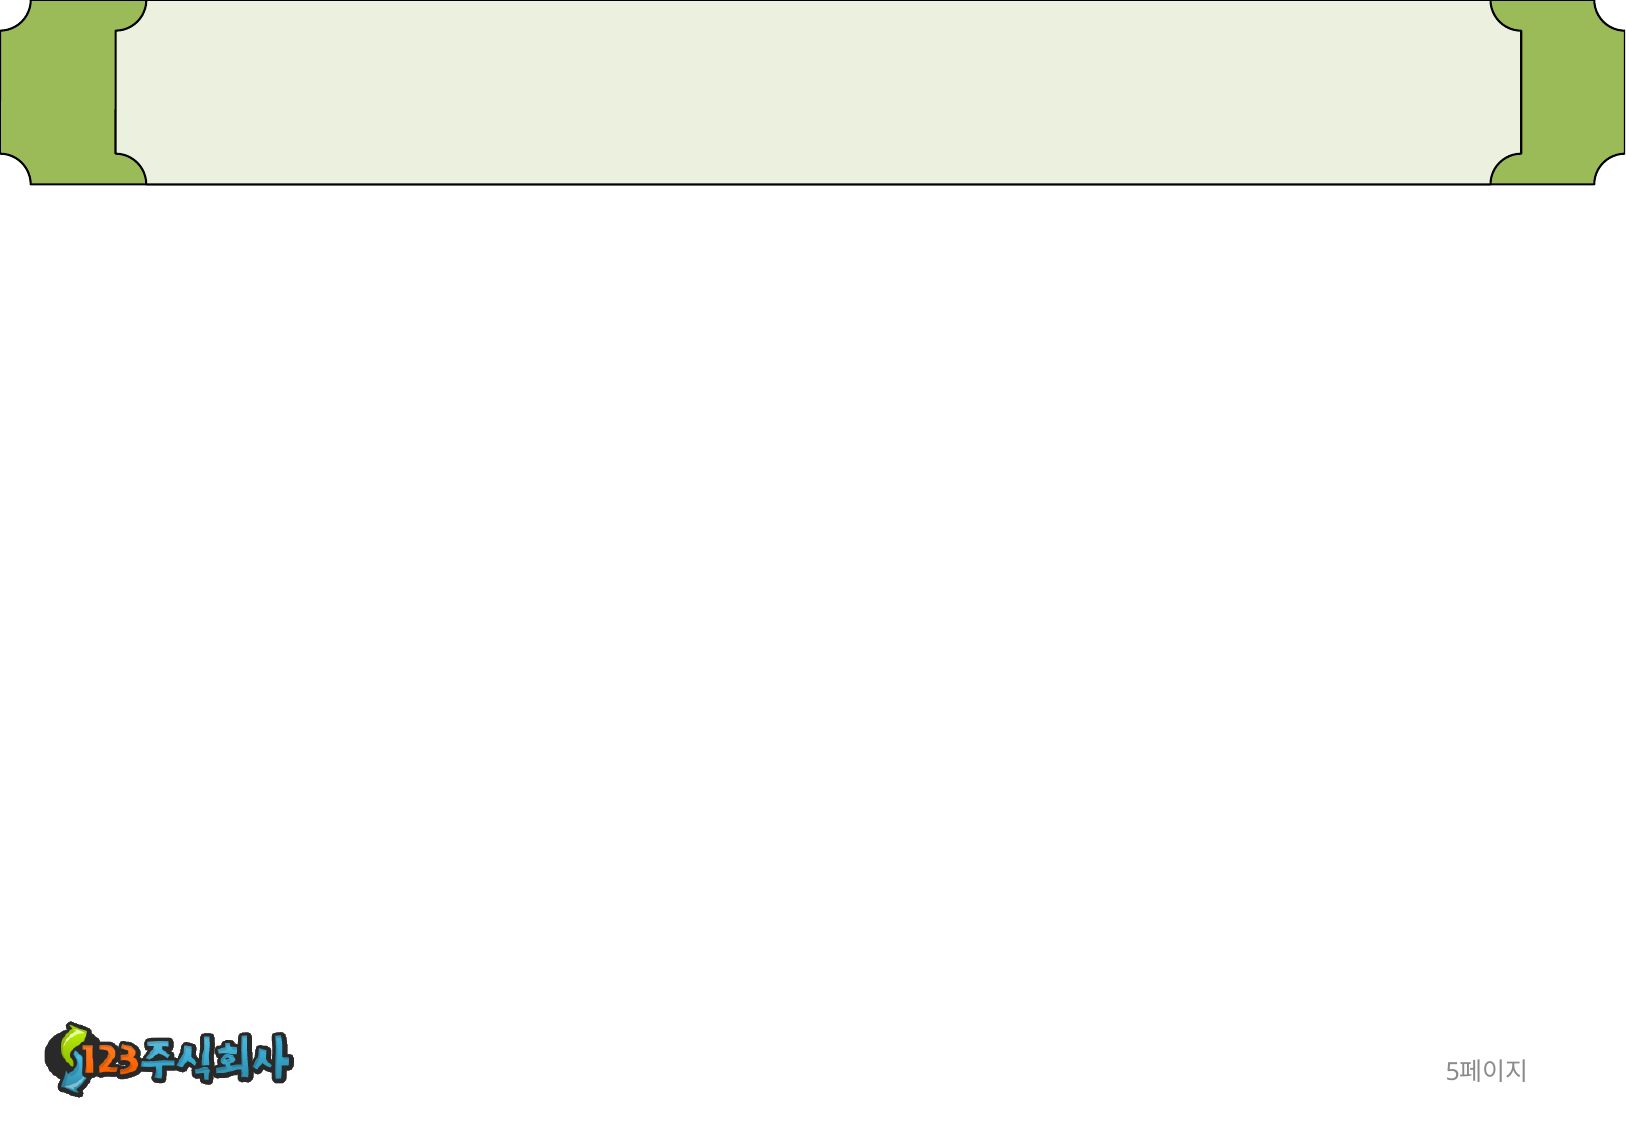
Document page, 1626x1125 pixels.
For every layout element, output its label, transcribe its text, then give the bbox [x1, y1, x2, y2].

slide_number 5페이지 [1164, 1042, 1544, 1103]
picture [32, 1008, 305, 1109]
